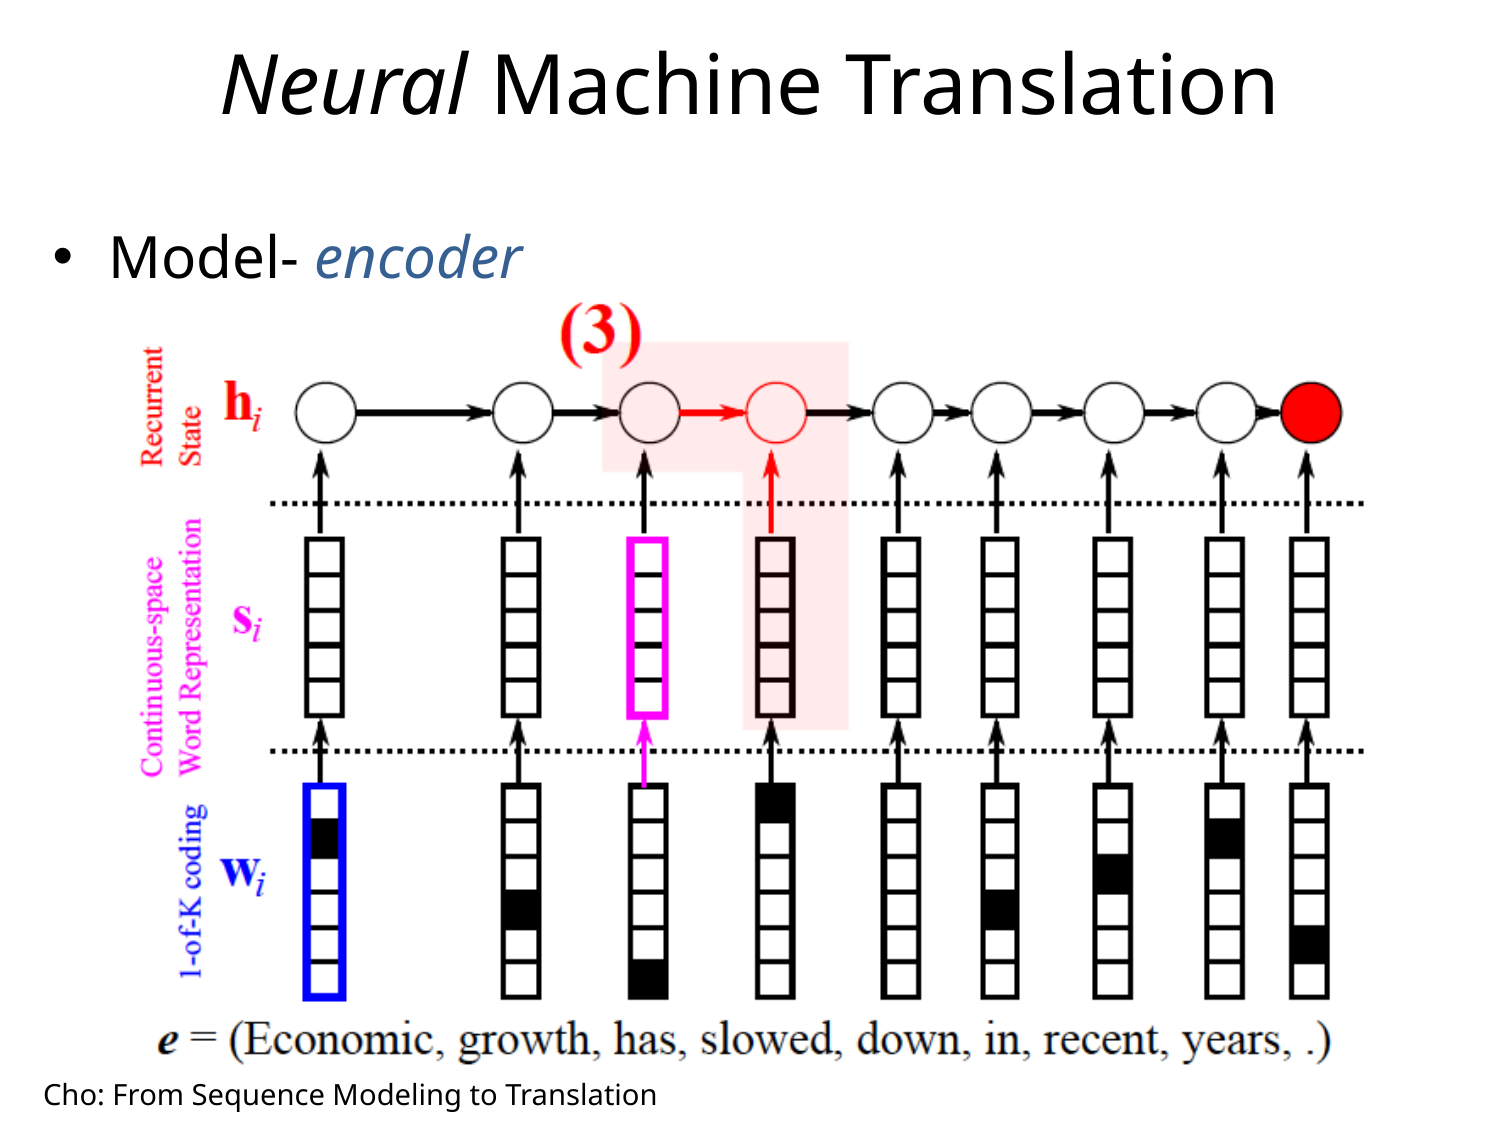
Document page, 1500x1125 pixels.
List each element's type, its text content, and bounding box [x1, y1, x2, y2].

list Model- encoder [37, 212, 1463, 1075]
title Neural Machine Translation [0, 0, 1500, 163]
picture [118, 291, 1426, 1085]
text_box Cho: From Sequence Modeling to Translation [20, 1069, 674, 1119]
